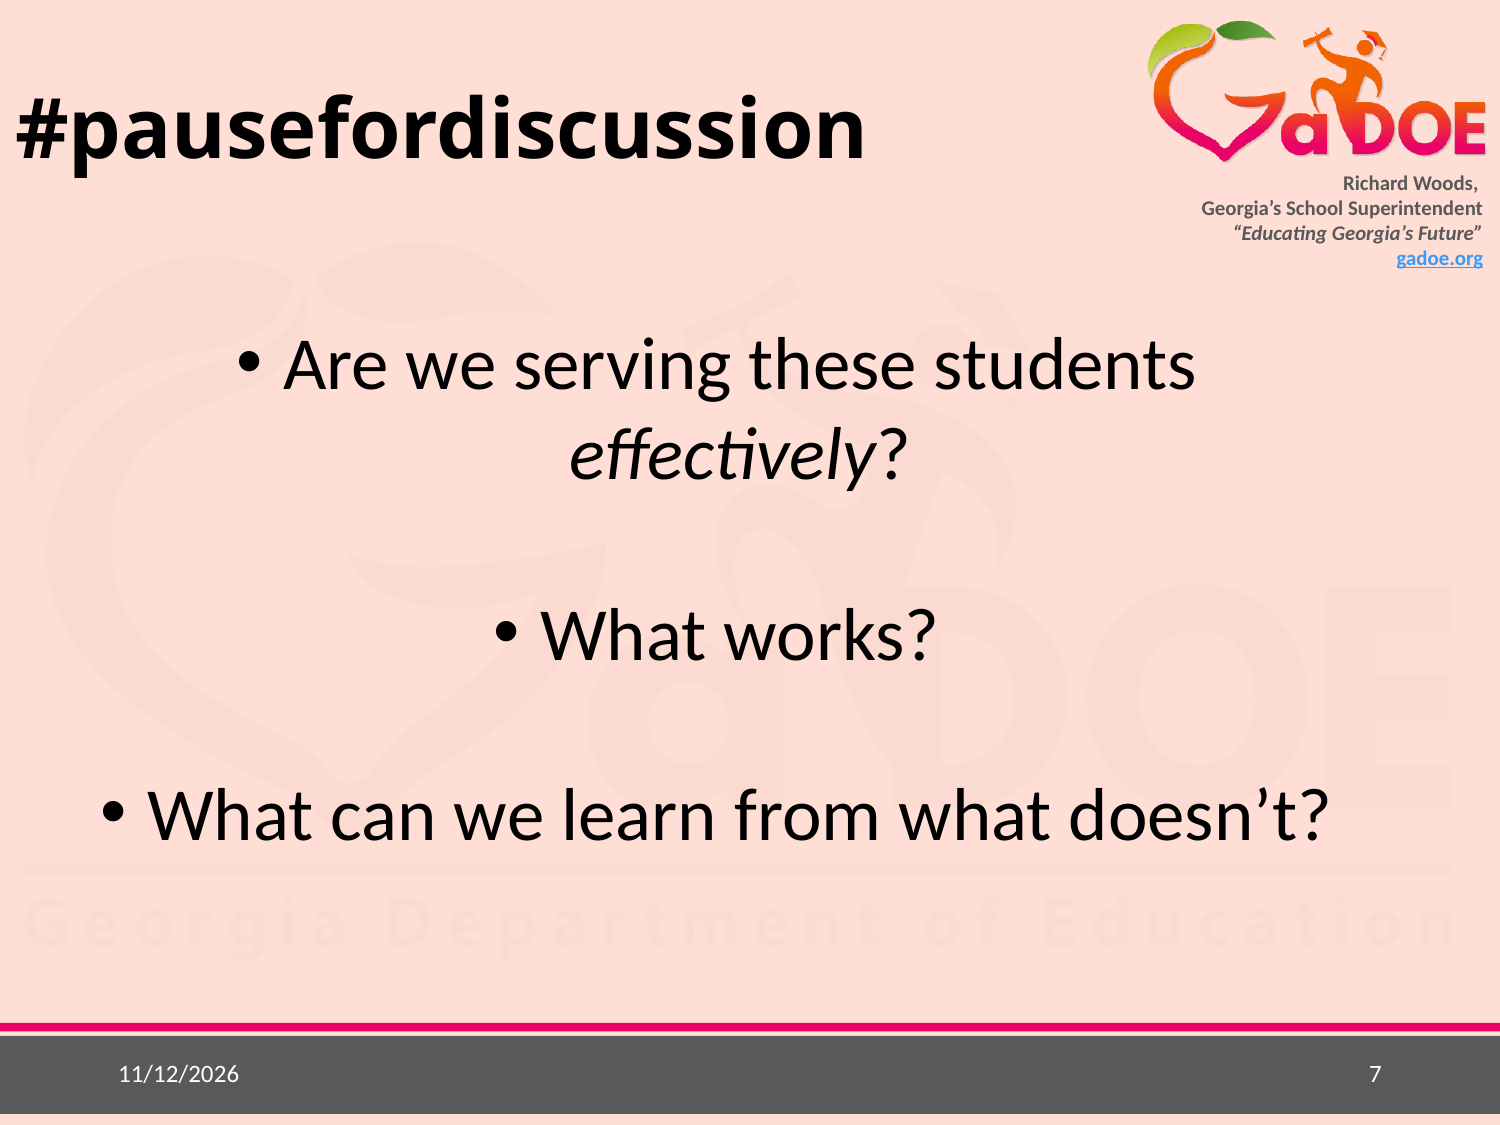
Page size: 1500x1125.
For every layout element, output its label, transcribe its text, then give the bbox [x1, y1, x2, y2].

picture [19, 235, 1473, 980]
text_box Are we serving these students effectively? What works? What can we learn from what doesn’t? [53, 307, 1381, 863]
title #pausefordiscussion [0, 0, 1381, 264]
picture [1381, 8, 1499, 164]
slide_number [103, 1042, 441, 1103]
slide_number 7 [1059, 1042, 1397, 1103]
